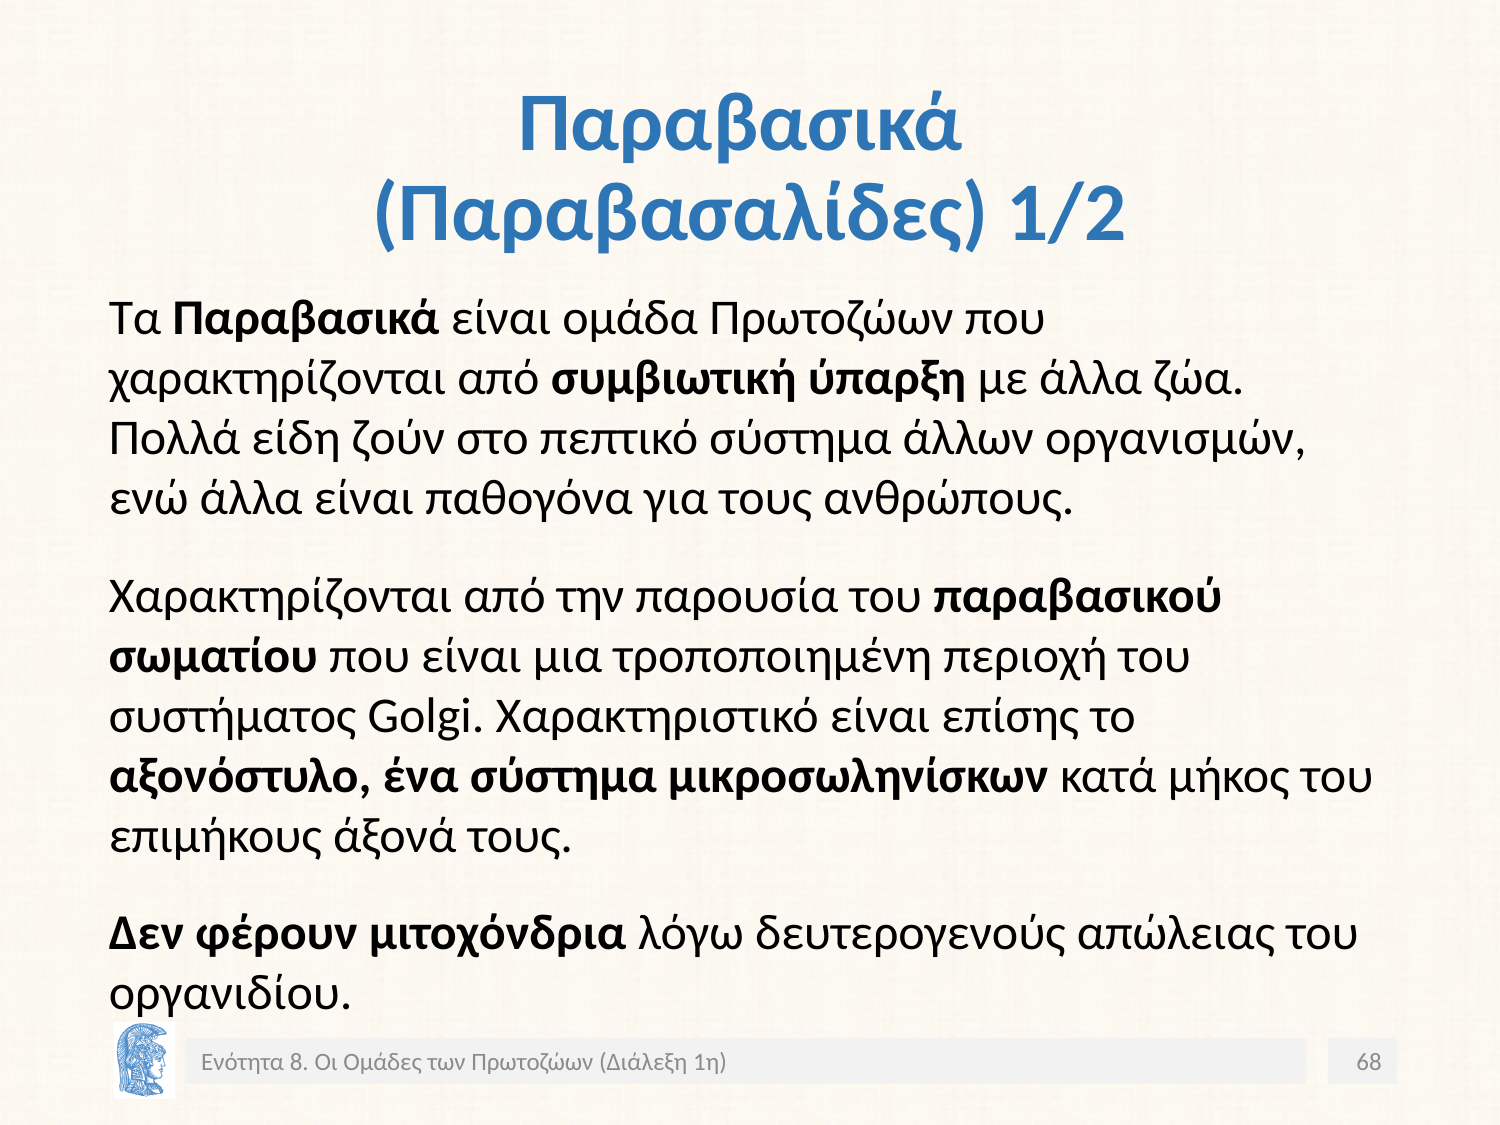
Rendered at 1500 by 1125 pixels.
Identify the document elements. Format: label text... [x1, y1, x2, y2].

picture [0, 0, 1500, 1125]
title Παραβασικά (Παραβασαλίδες) 1/2 [103, 59, 1397, 278]
list Τα Παραβασικά είναι ομάδα Πρωτοζώων που χαρακτηρίζονται από συμβιωτική ύπαρξη με άλλα ζώα. Πολλά είδη ζούν στο πεπτικό σύστημα άλλων οργανισμών, ενώ άλλα είναι παθογόνα για τους ανθρώπους. Χαρακτηρίζονται από την παρουσία του παραβασικού σωματίου που είναι μια τροποποιημένη περιοχή του συστήματος Golgi. Χαρακτηριστικό είναι επίσης το αξονόστυλο, ένα σύστημα μικροσωληνίσκων κατά μήκος του επιμήκους άξονά τους. Δεν φέρουν μιτοχόνδρια λόγω δευτερογενούς απώλειας του οργανιδίου. [63, 277, 1392, 992]
footer Ενότητα 8. Οι Ομάδες των Πρωτοζώων (Διάλεξη 1η) [185, 1037, 1307, 1084]
slide_number 68 [1328, 1037, 1397, 1084]
